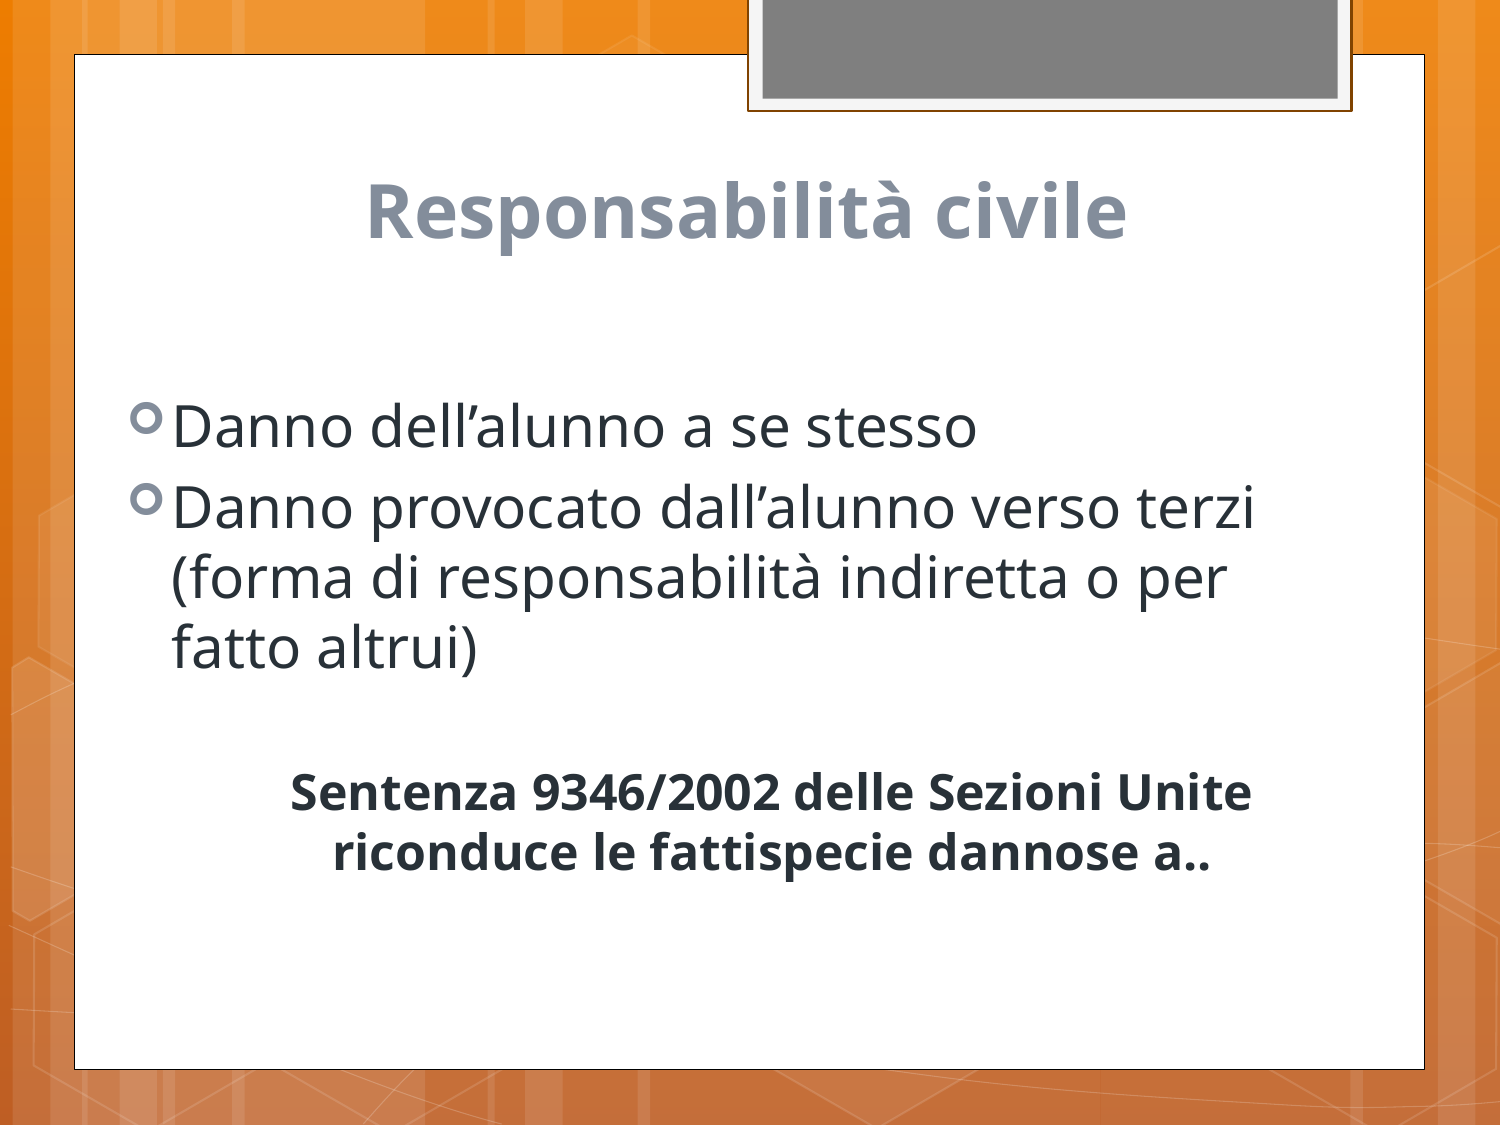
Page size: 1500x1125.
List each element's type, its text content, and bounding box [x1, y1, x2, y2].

title Responsabilità civile [171, 137, 1324, 262]
list Danno dell’alunno a se stesso Danno provocato dall’alunno verso terzi (forma di responsabilità indiretta o per fatto altrui) Sentenza 9346/2002 delle Sezioni Unite riconduce le fattispecie dannose a.. [100, 381, 1388, 957]
